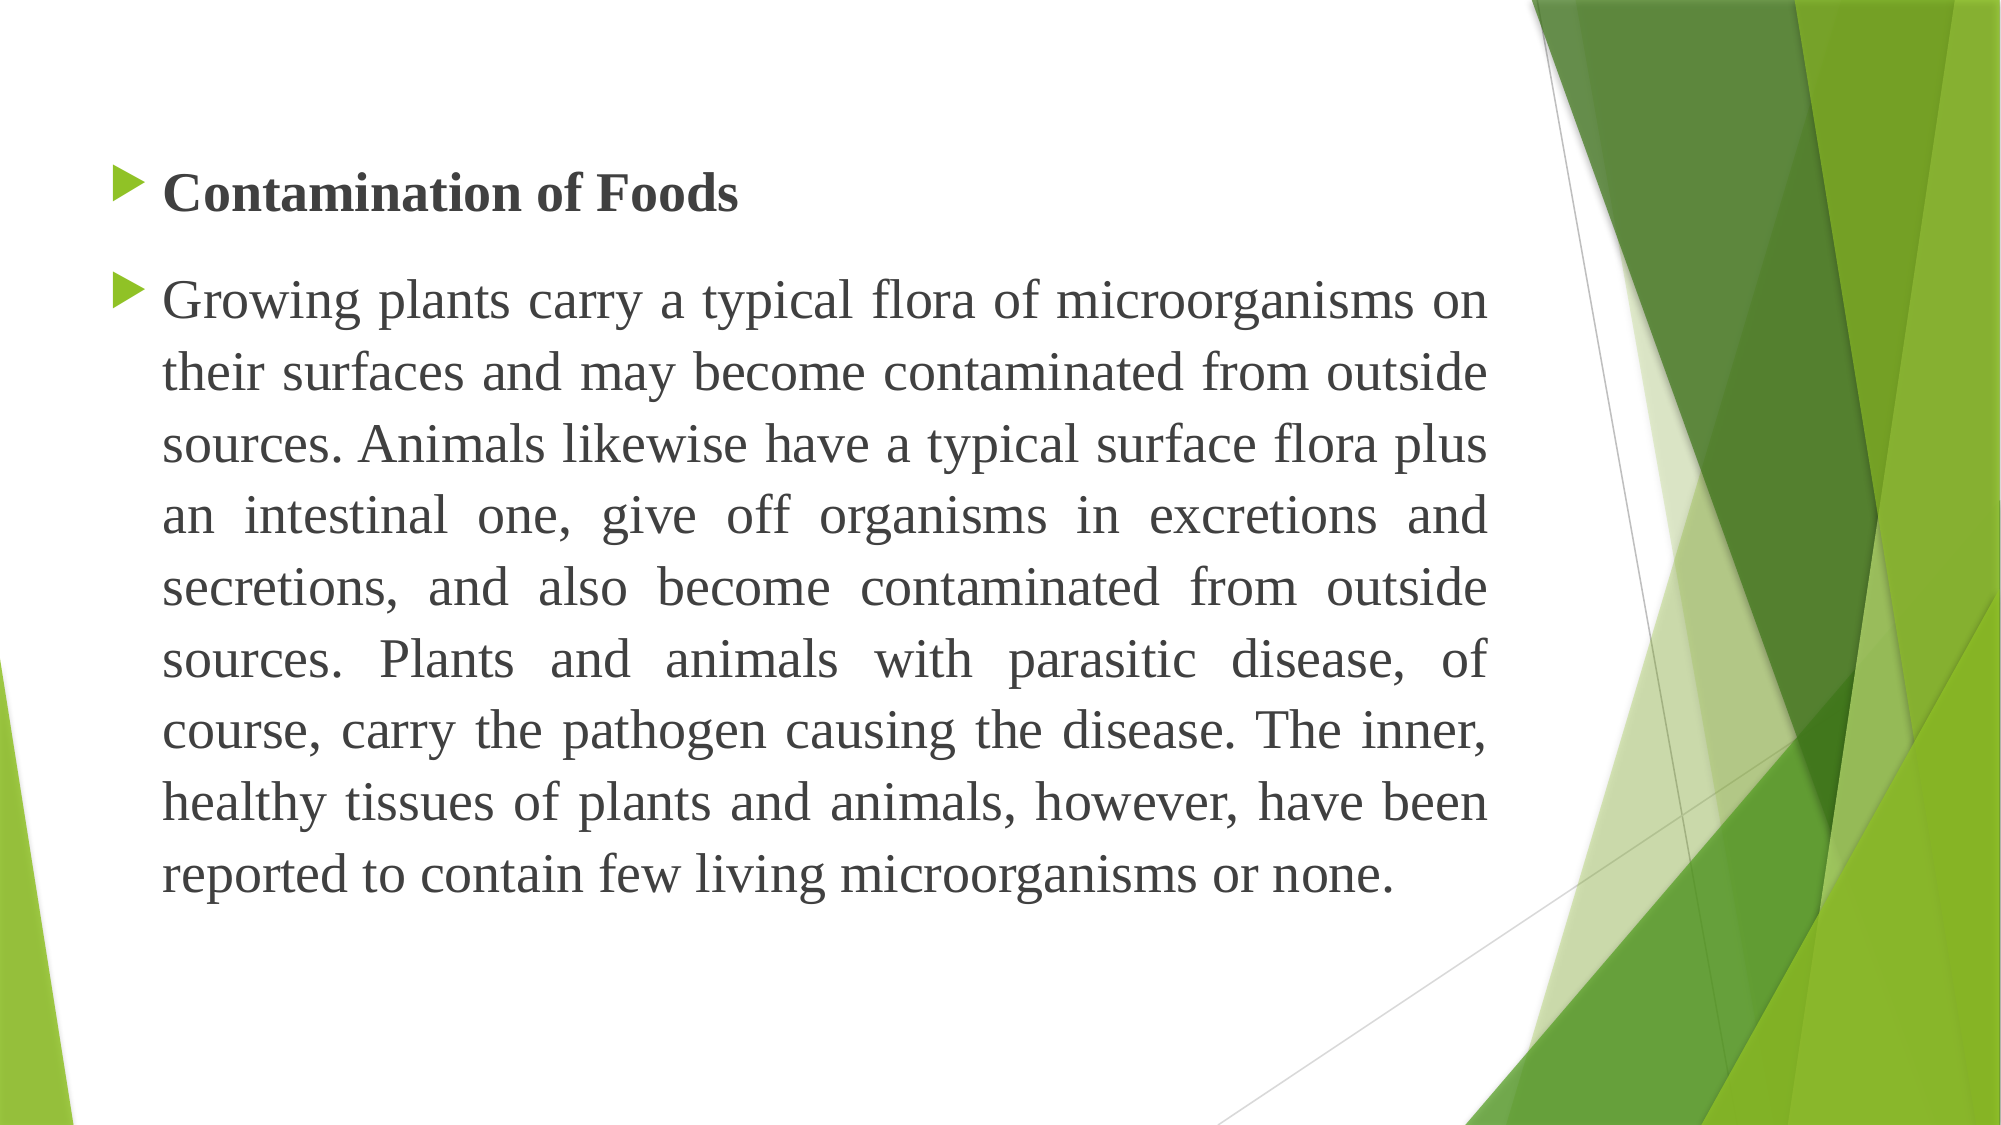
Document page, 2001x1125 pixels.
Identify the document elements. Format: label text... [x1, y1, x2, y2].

list Contamination of Foods Growing plants carry a typical flora of microorganisms on their surfaces and may become contaminated from outside sources. Animals likewise have a typical surface flora plus an intestinal one, give off organisms in excretions and secretions, and also become contaminated from outside sources. Plants and animals with parasitic disease, of course, carry the pathogen causing the disease. The inner, healthy tissues of plants and animals, however, have been reported to contain few living microorganisms or none. [93, 142, 1505, 964]
